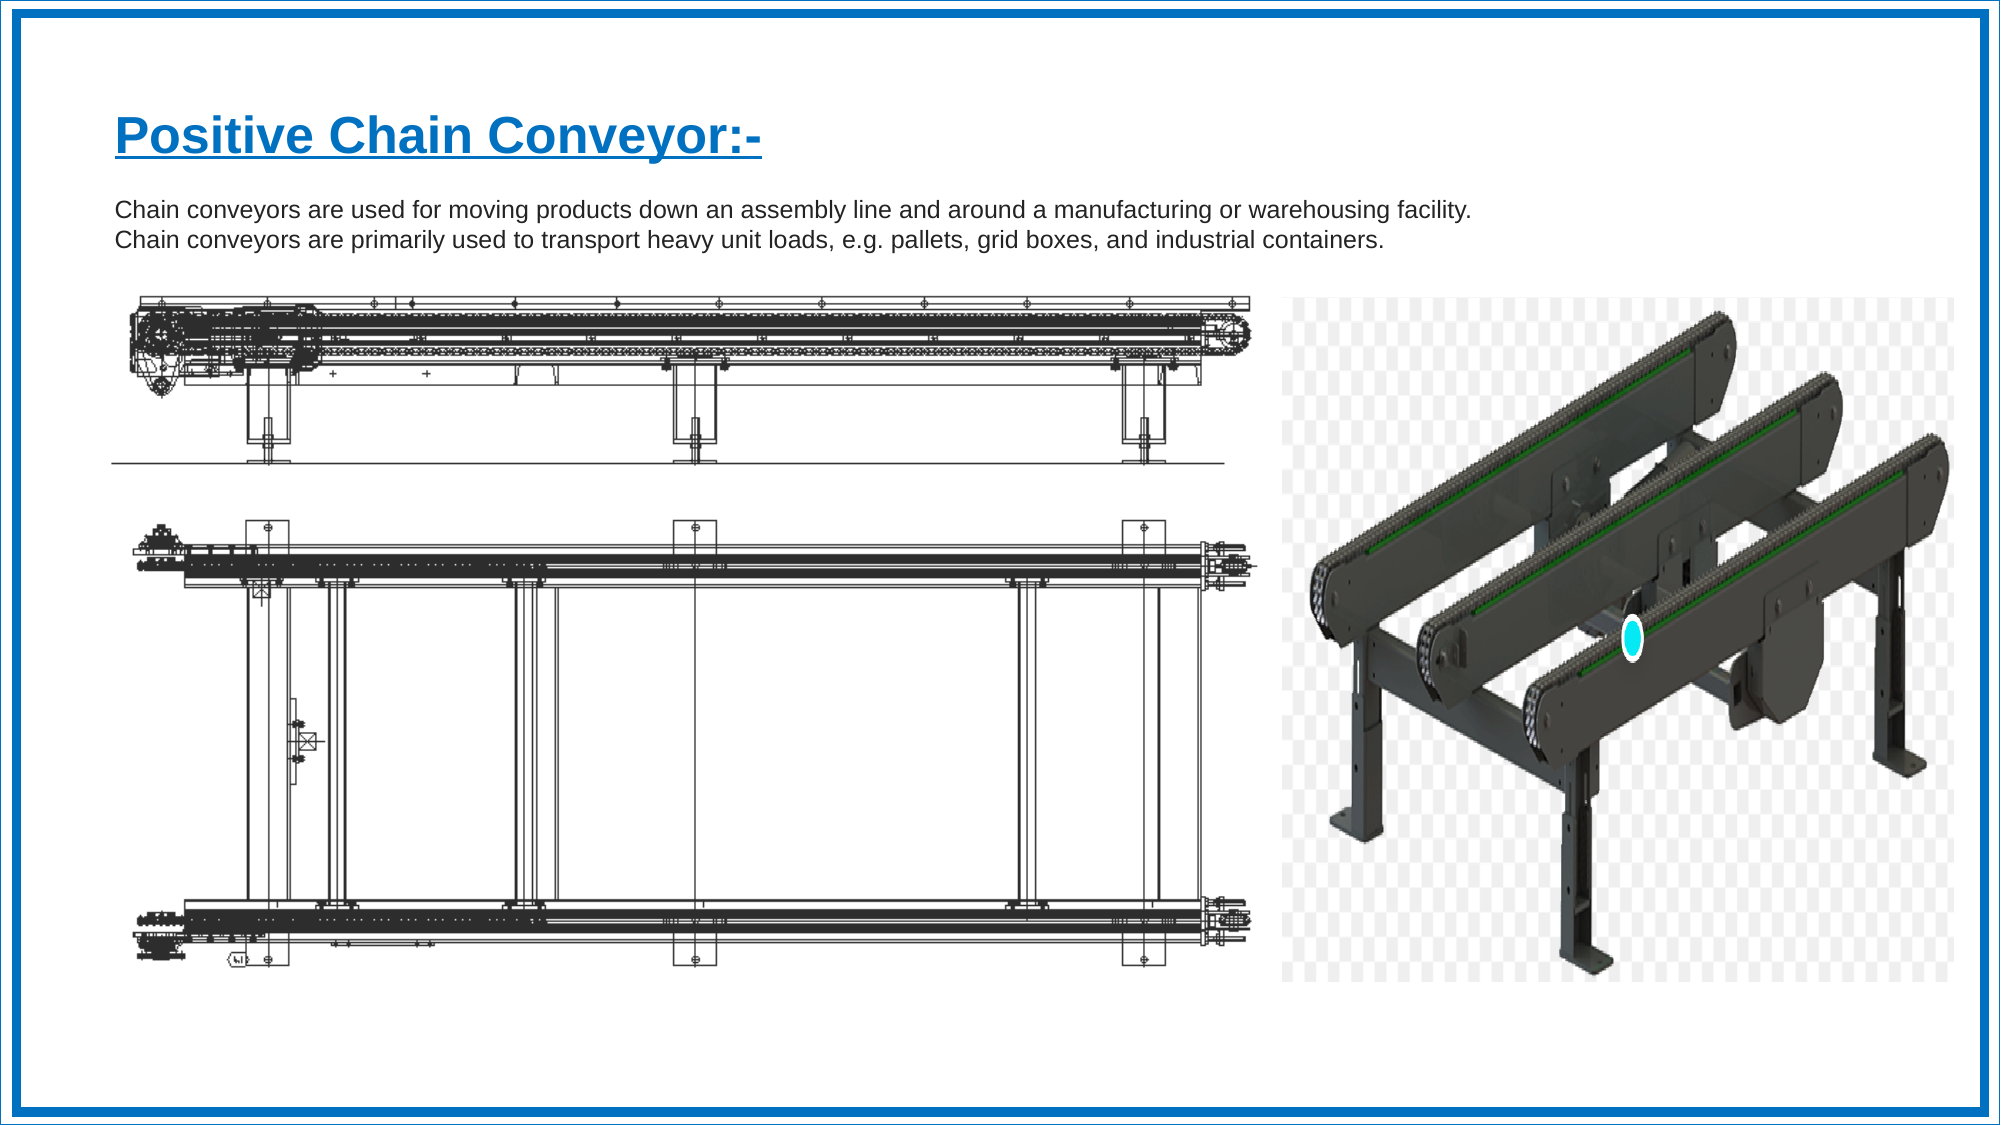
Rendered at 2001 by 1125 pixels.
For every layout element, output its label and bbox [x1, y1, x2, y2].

text_box [16, 13, 1986, 1113]
picture [1282, 297, 1954, 982]
picture [103, 262, 1276, 982]
text_box [0, 0, 2000, 1125]
